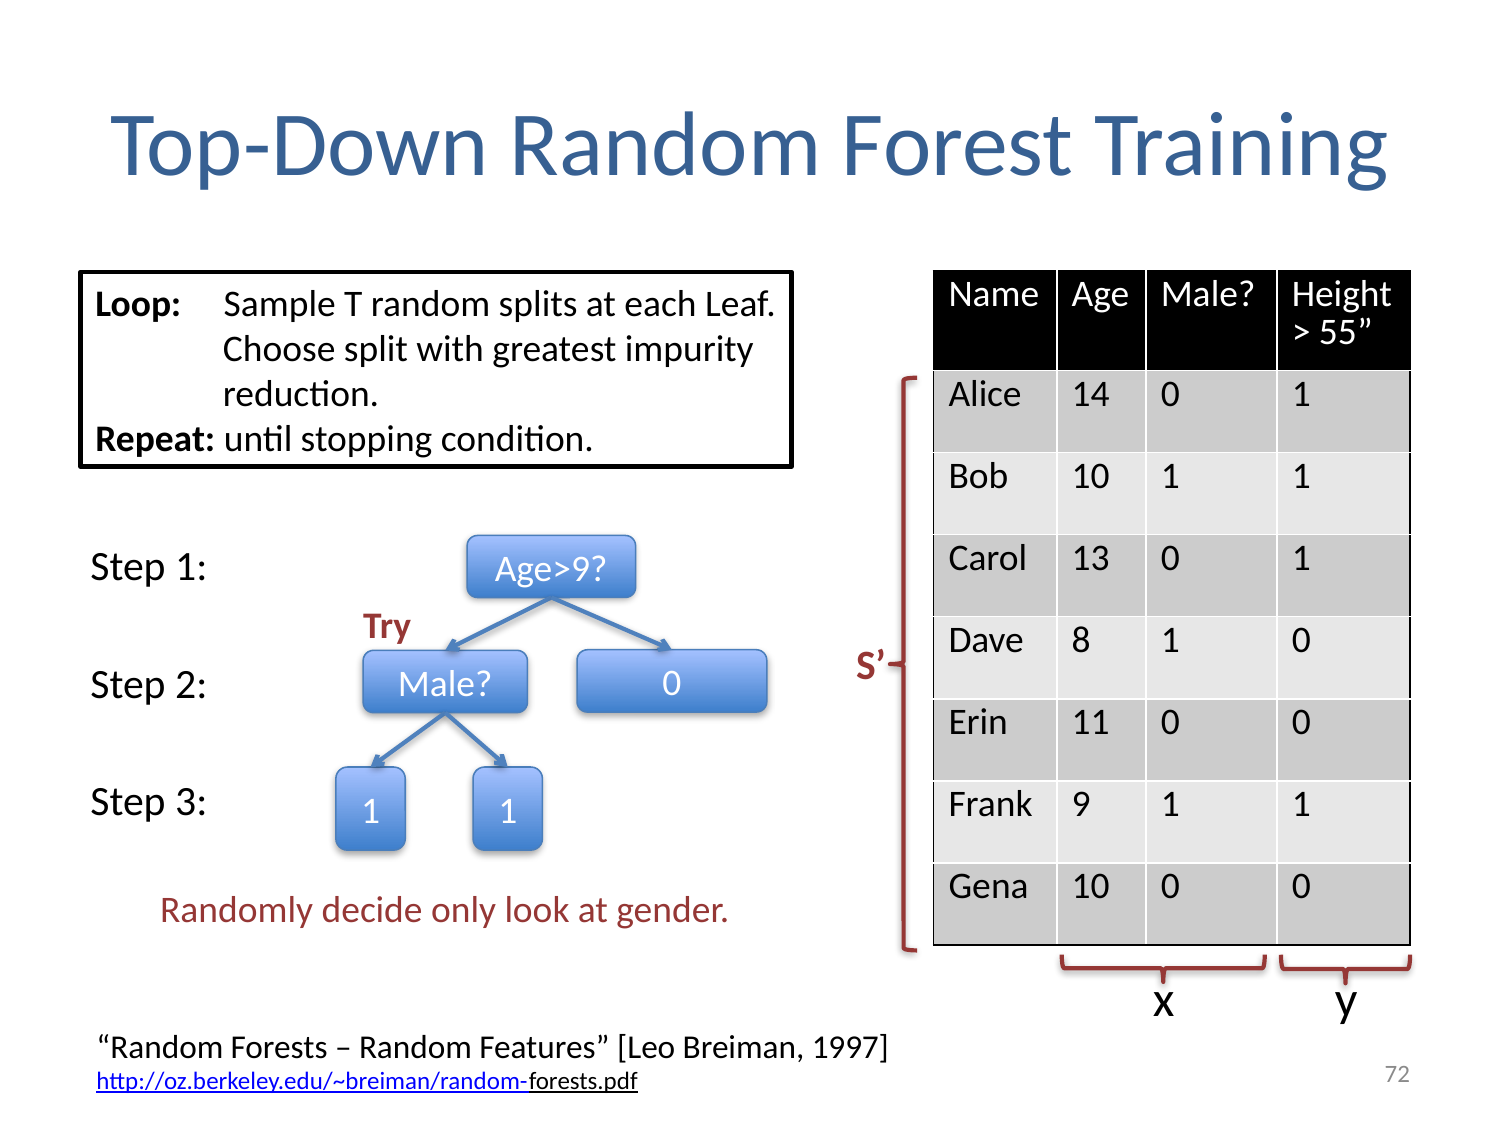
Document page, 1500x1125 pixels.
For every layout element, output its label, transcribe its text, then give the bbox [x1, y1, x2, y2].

title Top-Down Random Forest Training [75, 45, 1425, 233]
table_cell Gena [934, 864, 1056, 944]
table_cell 1 [1147, 617, 1276, 698]
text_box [551, 597, 673, 650]
table_cell Dave [934, 617, 1056, 698]
table_cell 13 [1058, 535, 1145, 616]
text_box Loop: Sample T random splits at each Leaf. Choose split with greatest impurity reduction. Repeat: until stopping condition. [80, 271, 792, 467]
table_cell 0 [1147, 700, 1276, 780]
table_cell 10 [1058, 453, 1145, 534]
table_header Male? [1147, 272, 1276, 370]
table_cell 0 [1278, 700, 1409, 780]
table_header Height > 55” [1278, 272, 1409, 370]
table_cell Erin [934, 700, 1056, 780]
table_cell 11 [1058, 700, 1145, 780]
text_box Randomly decide only look at gender. [145, 877, 745, 938]
table_cell 0 [1147, 371, 1276, 452]
table_cell 1 [1278, 535, 1409, 616]
table_cell Alice [934, 371, 1056, 452]
table_cell 8 [1058, 617, 1145, 698]
table_cell 1 [1278, 453, 1409, 534]
text_box Step 2: [75, 649, 223, 715]
table_cell 0 [1278, 864, 1409, 944]
table_cell 1 [1147, 453, 1276, 534]
text_box y [1320, 959, 1373, 1035]
table_cell 0 [1147, 535, 1276, 616]
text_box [444, 712, 508, 768]
text_box 0 [576, 648, 768, 713]
table_cell 1 [1278, 782, 1409, 862]
text_box Male? [362, 649, 529, 714]
table_header Age [1058, 272, 1145, 370]
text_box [370, 712, 444, 768]
table_header Name [934, 272, 1056, 370]
table_cell 14 [1058, 371, 1145, 452]
table_cell 9 [1058, 782, 1145, 862]
text_box [1278, 954, 1413, 972]
text_box Step 1: [75, 531, 223, 597]
table_cell 1 [1278, 371, 1409, 452]
text_box 1 [335, 766, 407, 851]
text_box [901, 375, 918, 953]
table_cell 0 [1147, 864, 1276, 944]
table_cell Frank [934, 782, 1056, 862]
text_box Step 3: [75, 766, 223, 831]
table_cell 10 [1058, 864, 1145, 944]
text_box 1 [472, 766, 544, 851]
text_box “Random Forests – Random Features” [Leo Breiman, 1997] http://oz.berkeley.edu/~breiman/random-forests.pdf [81, 1017, 905, 1103]
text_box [445, 597, 549, 651]
text_box [1059, 954, 1267, 971]
text_box Age>9? [466, 534, 637, 595]
text_box Try [348, 593, 427, 654]
table_cell Bob [934, 453, 1056, 534]
text_box S’ [841, 630, 902, 696]
table_cell 0 [1278, 617, 1409, 698]
table_cell 1 [1147, 782, 1276, 862]
table_cell Carol [934, 535, 1056, 616]
text_box x [1138, 959, 1190, 1035]
slide_number 72 [1074, 1042, 1425, 1103]
